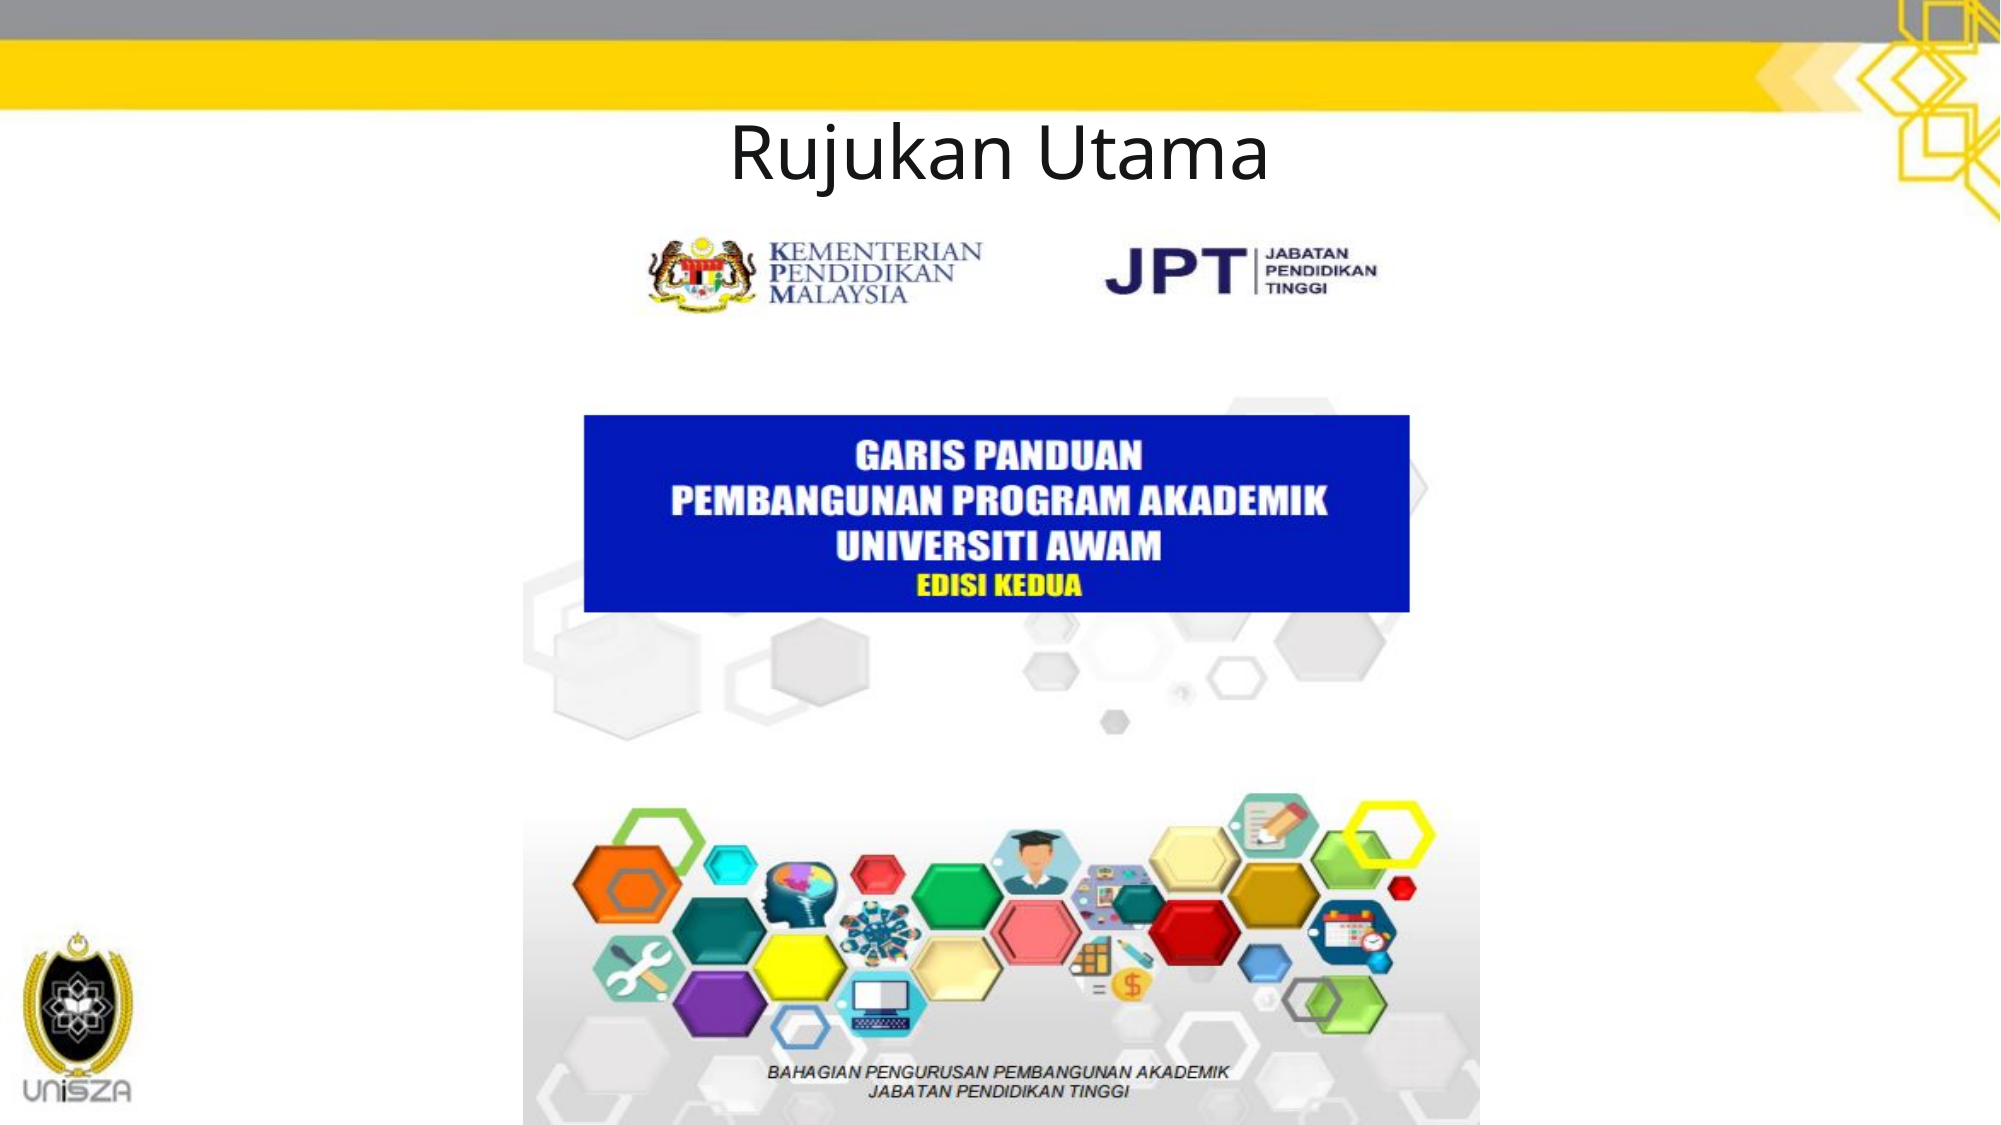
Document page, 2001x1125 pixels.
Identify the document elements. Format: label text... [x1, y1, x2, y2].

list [523, 207, 1480, 1125]
title Rujukan Utama [99, 75, 1900, 224]
picture [0, 0, 2001, 1125]
